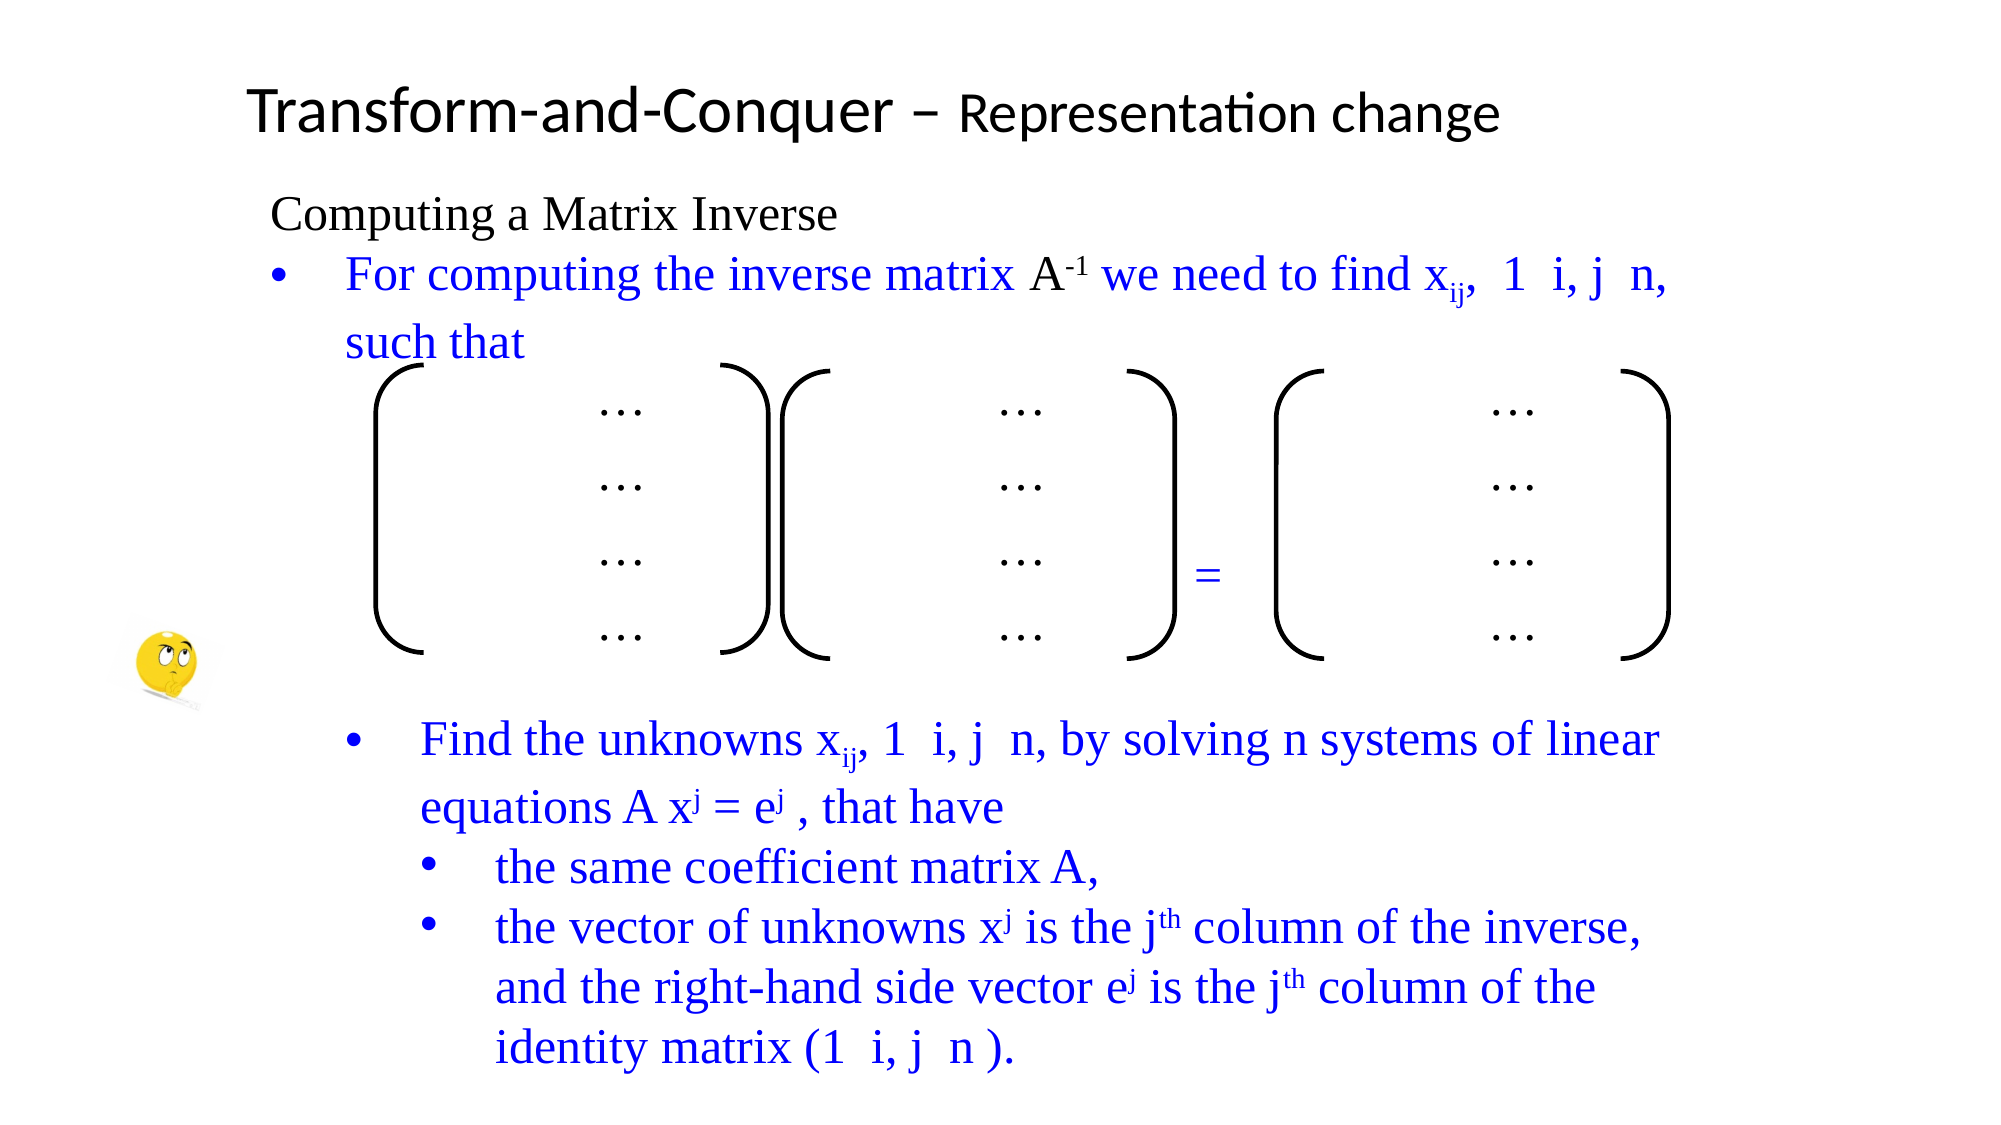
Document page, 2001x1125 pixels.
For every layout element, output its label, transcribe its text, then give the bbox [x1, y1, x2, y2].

text_box [375, 364, 769, 654]
text_box Transform-and-Conquer – Representation change [231, 58, 1517, 154]
text_box [781, 370, 1176, 660]
picture [107, 613, 224, 714]
text_box [1275, 370, 1670, 660]
